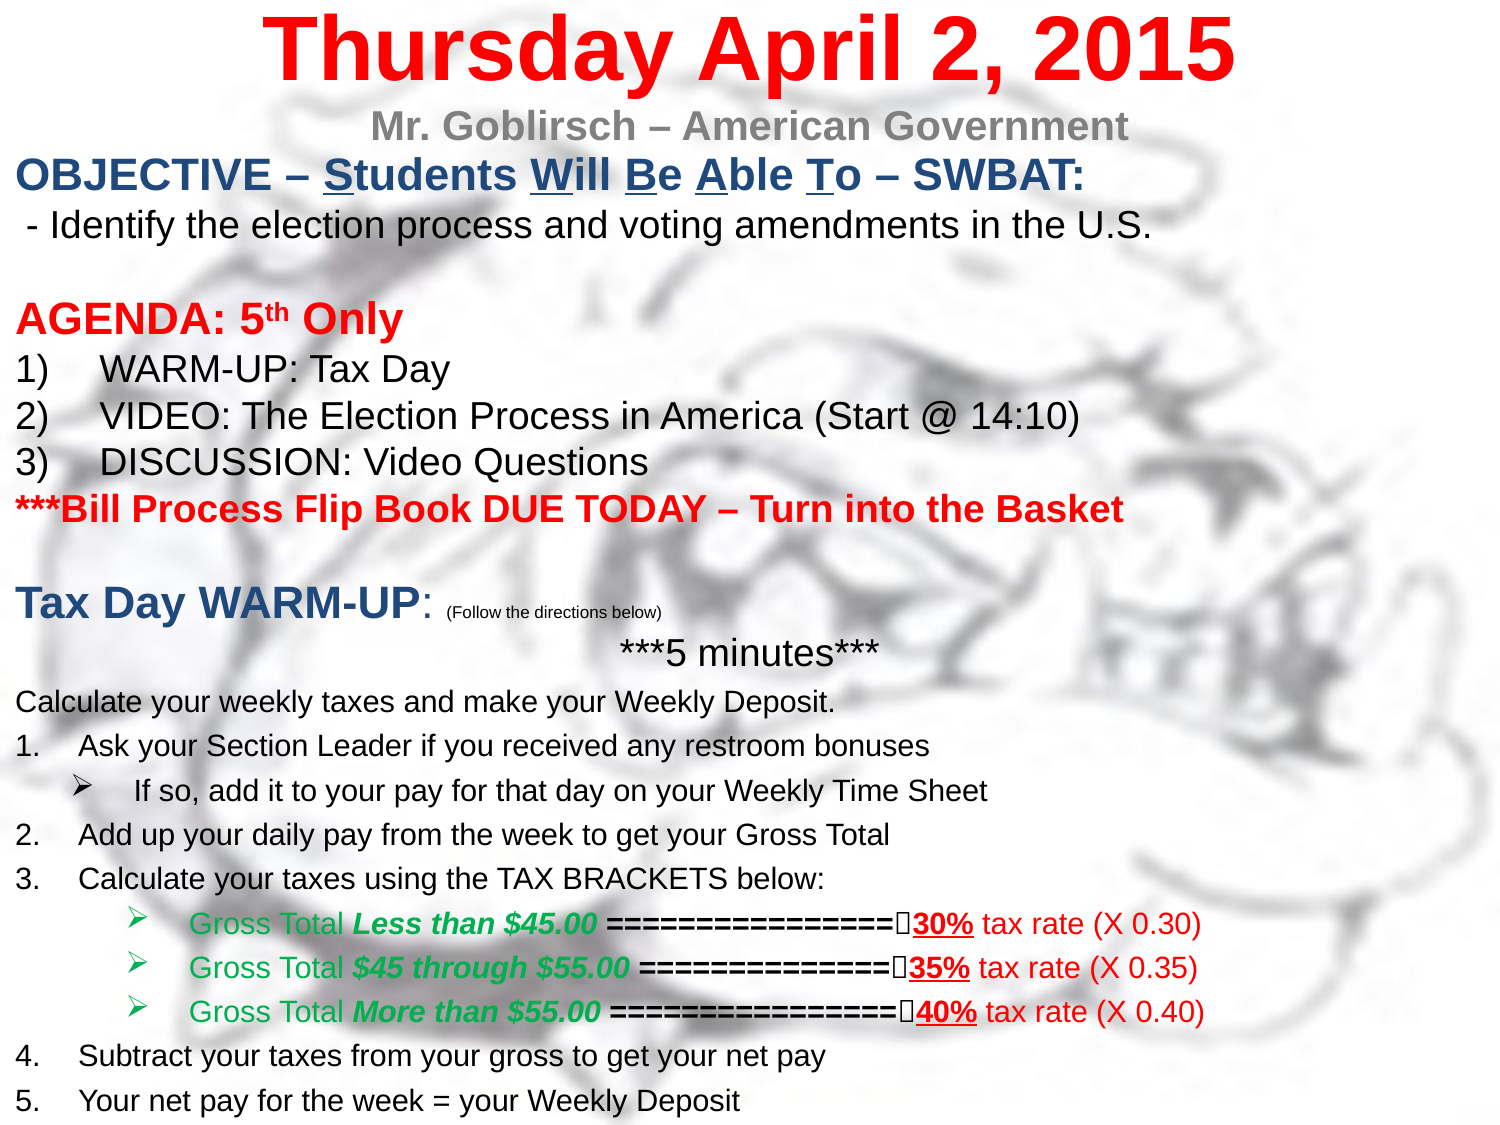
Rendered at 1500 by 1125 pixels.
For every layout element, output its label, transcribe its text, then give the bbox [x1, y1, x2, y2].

title Thursday April 2, 2015 Mr. Goblirsch – American Government [0, 0, 1500, 137]
list OBJECTIVE – Students Will Be Able To – SWBAT: - Identify the election process and voting amendments in the U.S. AGENDA: 5th Only WARM-UP: Tax Day VIDEO: The Election Process in America (Start @ 14:10) DISCUSSION: Video Questions ***Bill Process Flip Book DUE TODAY – Turn into the Basket Tax Day WARM-UP: (Follow the directions below) ***5 minutes*** Calculate your weekly taxes and make your Weekly Deposit. Ask your Section Leader if you received any restroom bonuses If so, add it to your pay for that day on your Weekly Time Sheet Add up your daily pay from the week to get your Gross Total Calculate your taxes using the TAX BRACKETS below: Gross Total Less than $45.00 ================30% tax rate (X 0.30) Gross Total $45 through $55.00 ==============35% tax rate (X 0.35) Gross Total More than $55.00 ================40% tax rate (X 0.40) Subtract your taxes from your gross to get your net pay Your net pay for the week = your Weekly Deposit [0, 137, 1500, 1125]
